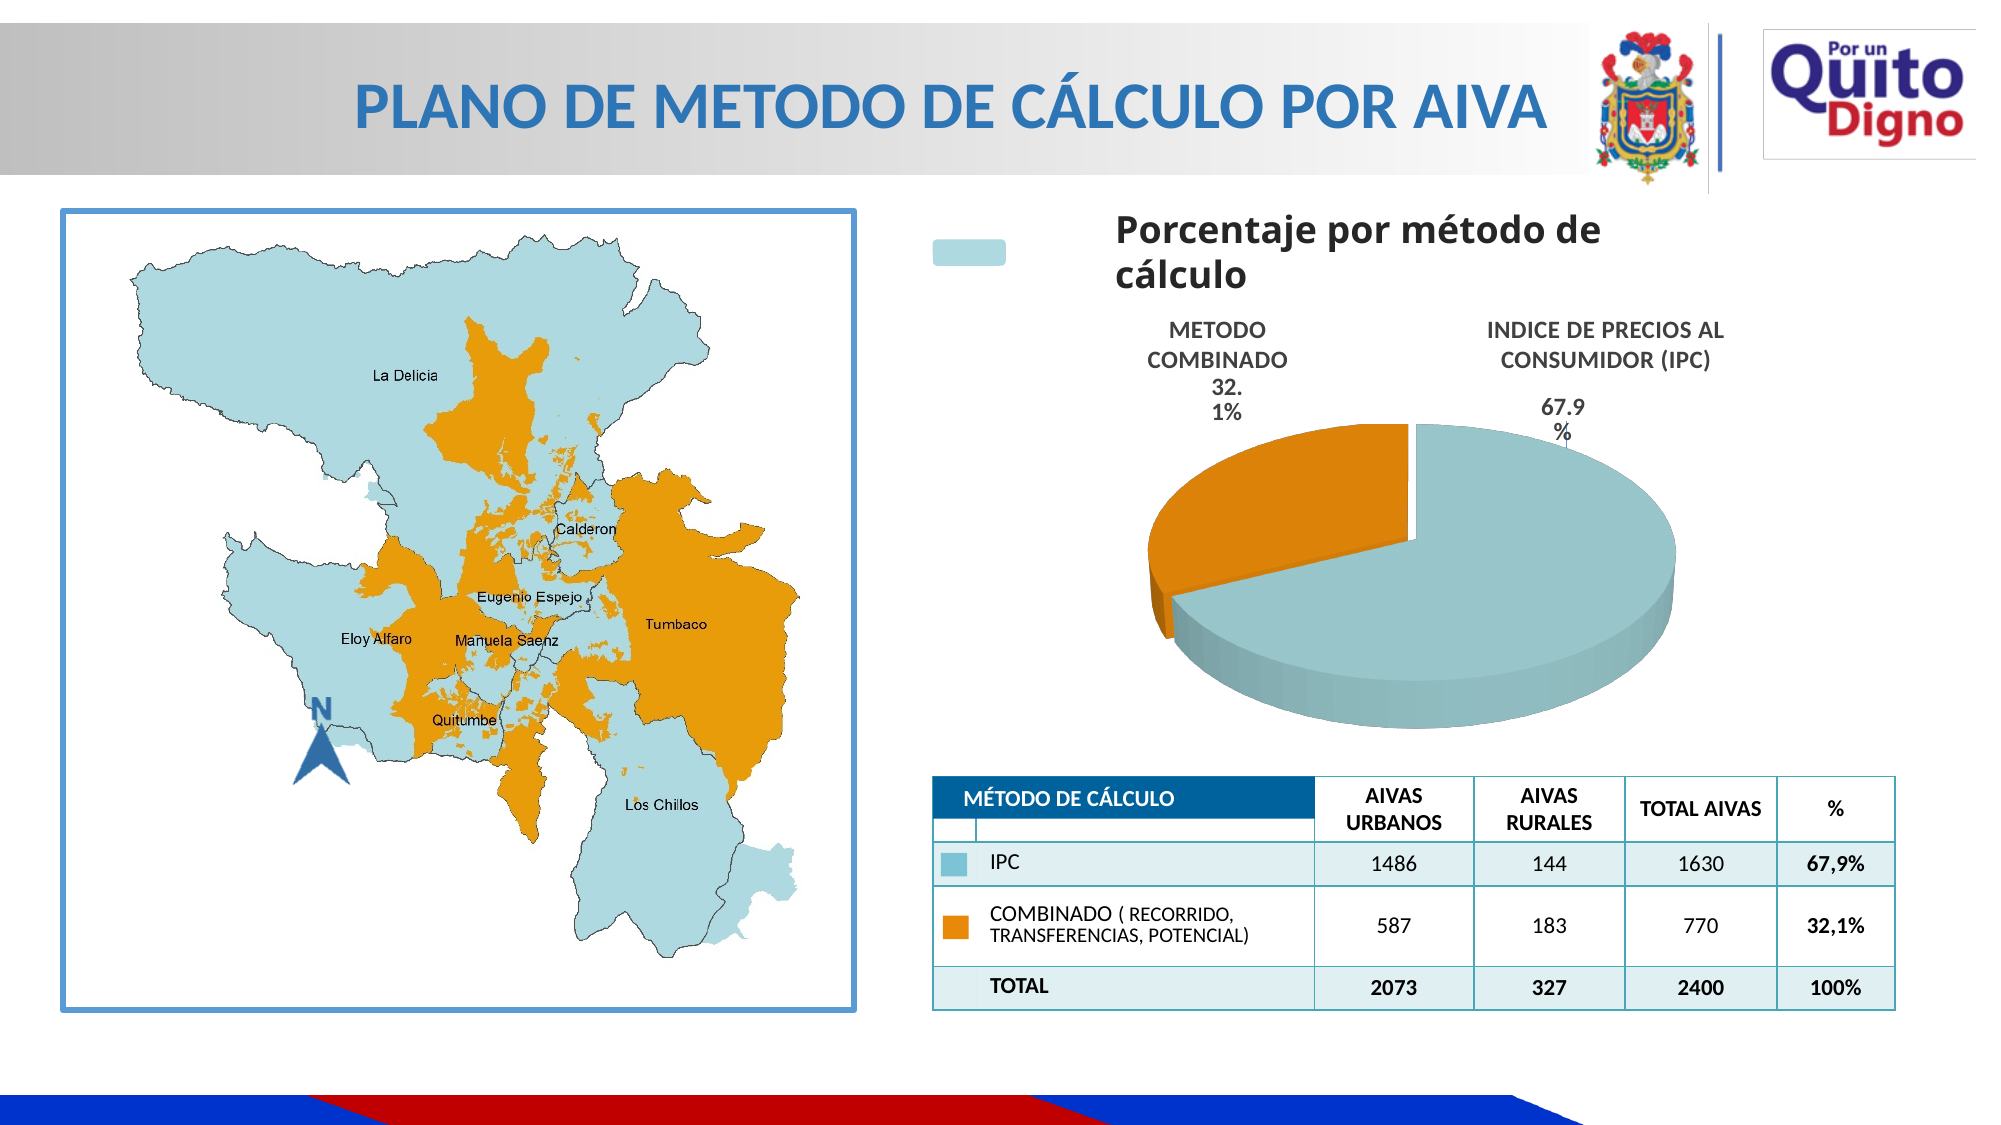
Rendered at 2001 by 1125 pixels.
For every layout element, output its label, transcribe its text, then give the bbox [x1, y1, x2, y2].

table_cell 587 [1315, 887, 1473, 966]
text_box Porcentaje por método de cálculo [1102, 219, 1654, 283]
table_cell 183 [1475, 887, 1624, 966]
table_header AIVAS URBANOS [1315, 777, 1473, 841]
table_cell 67,9% [1778, 843, 1894, 885]
picture [120, 222, 819, 969]
table_header TOTAL AIVAS [1626, 777, 1776, 841]
table_cell 2400 [1626, 967, 1776, 1009]
table_cell 144 [1475, 843, 1624, 885]
text_box PLANO DE METODO DE CÁLCULO POR AIVA [339, 54, 1590, 149]
table_cell COMBINADO ( RECORRIDO, TRANSFERENCIAS, POTENCIAL) [976, 887, 1314, 966]
table_cell TOTAL [976, 967, 1314, 1009]
text_box [942, 915, 969, 940]
text_box [931, 238, 1007, 267]
table_header AIVAS RURALES [1475, 777, 1624, 841]
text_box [1071, 306, 1809, 765]
table_cell 1486 [1315, 843, 1473, 885]
table_cell [934, 967, 976, 1009]
table_cell 1630 [1626, 843, 1776, 885]
table_cell [934, 887, 976, 966]
text_box MÉTODO DE CÁLCULO [932, 776, 1315, 819]
table_cell 2073 [1315, 967, 1473, 1009]
table_header % [1778, 777, 1894, 841]
text_box [940, 852, 968, 877]
text_box [62, 210, 855, 1010]
table_cell 327 [1475, 967, 1624, 1009]
table_cell [934, 843, 976, 885]
text_box [0, 22, 1667, 176]
table_cell 100% [1778, 967, 1894, 1009]
table_header [934, 819, 975, 841]
table_cell 32,1% [1778, 887, 1894, 966]
picture [0, 1095, 1584, 1125]
table_header [977, 819, 1314, 841]
picture [1590, 23, 1976, 194]
table_cell 770 [1626, 887, 1776, 966]
table_cell IPC [976, 843, 1314, 885]
